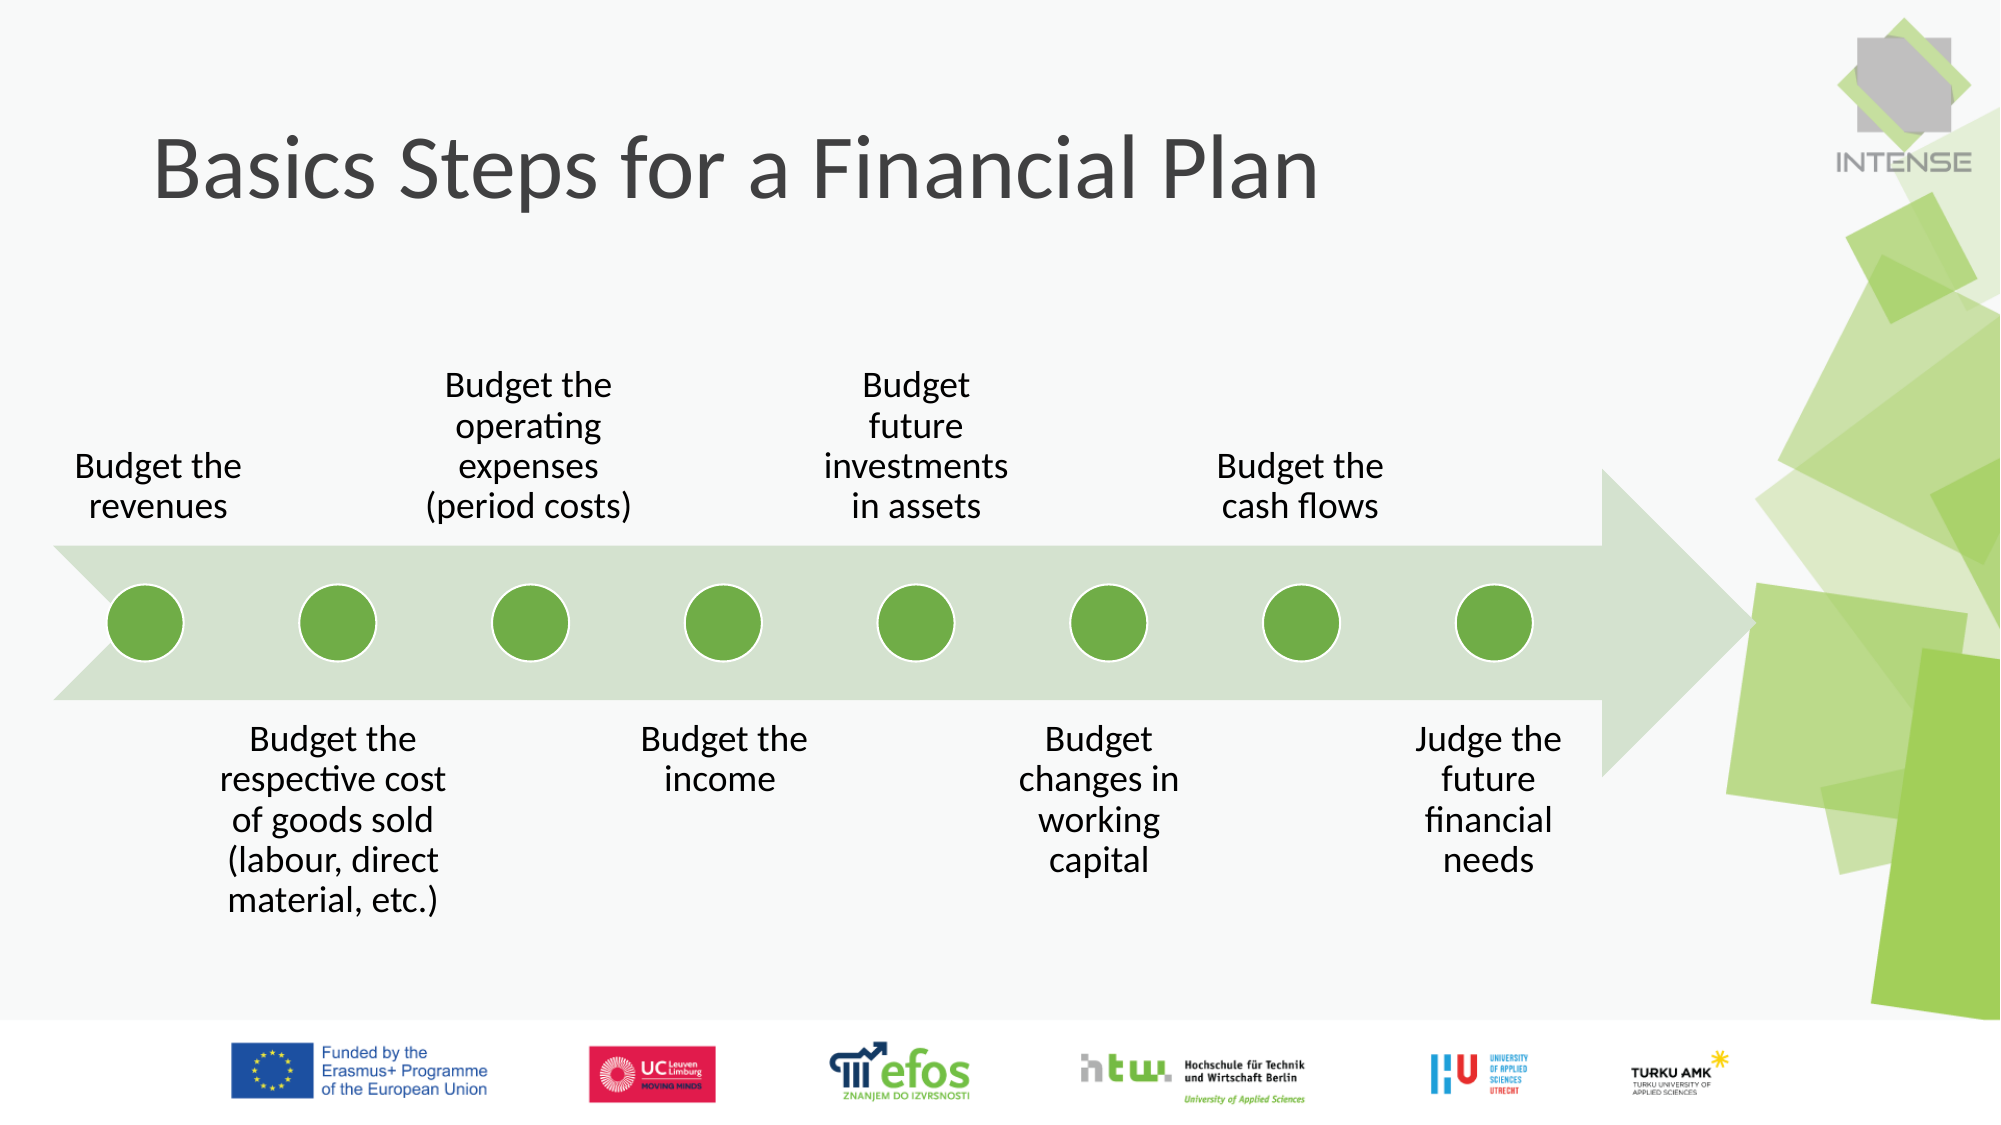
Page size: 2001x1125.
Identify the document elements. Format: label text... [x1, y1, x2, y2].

title Basics Steps for a Financial Plan [137, 59, 1863, 278]
picture [0, 0, 2000, 1125]
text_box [53, 237, 1757, 1009]
